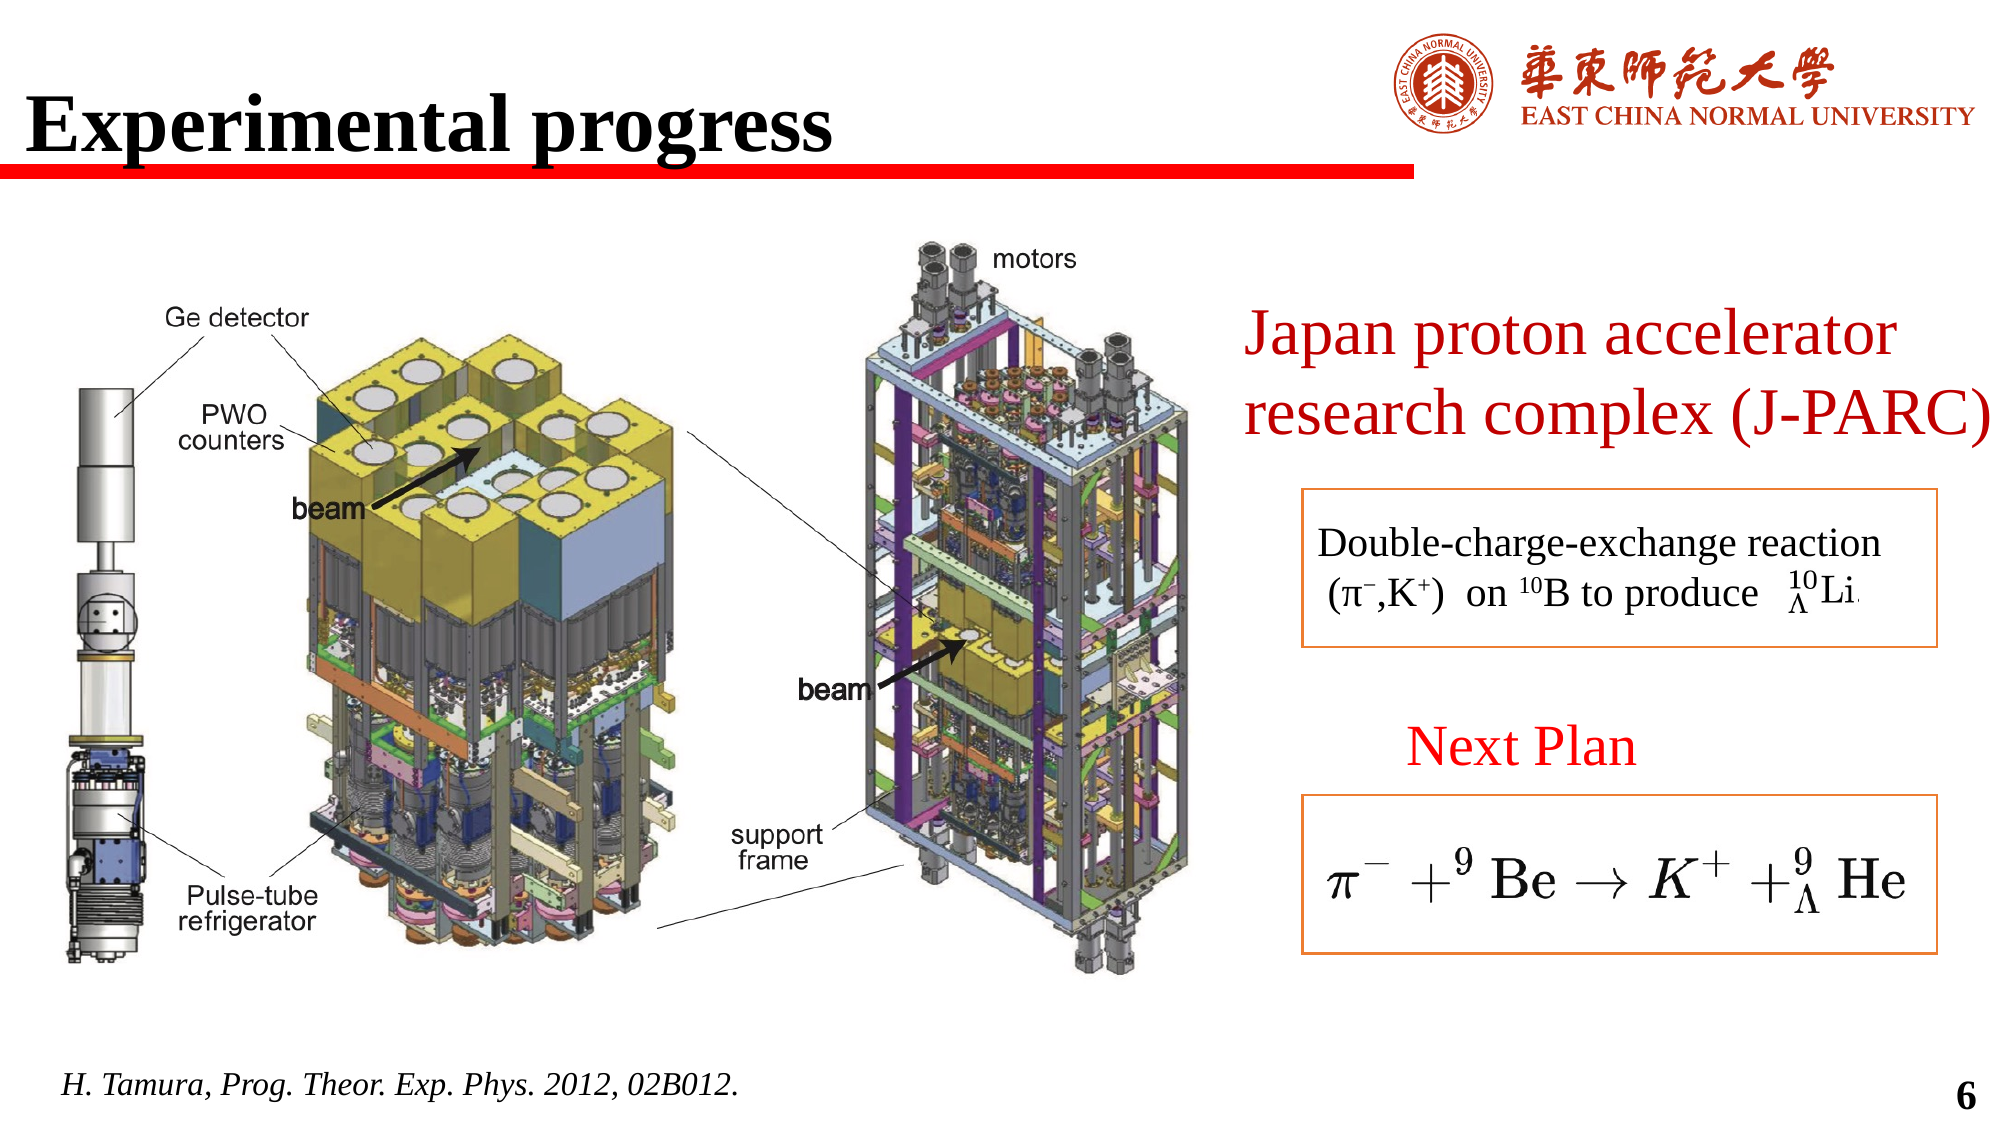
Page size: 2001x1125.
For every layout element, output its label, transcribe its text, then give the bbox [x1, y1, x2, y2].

text_box Experimental progress [10, 20, 1250, 167]
picture [1782, 568, 1859, 621]
text_box [1333, 488, 1938, 648]
text_box H. Tamura, Prog. Theor. Exp. Phys. 2012, 02B012. [46, 1054, 852, 1110]
text_box [1333, 794, 1938, 955]
slide_number 6 [1905, 1063, 1992, 1123]
text_box Next Plan [1391, 699, 1883, 830]
text_box Japan proton accelerator research complex (J-PARC) [1333, 280, 2000, 500]
picture [1387, 28, 1980, 138]
picture [17, 218, 1920, 1028]
